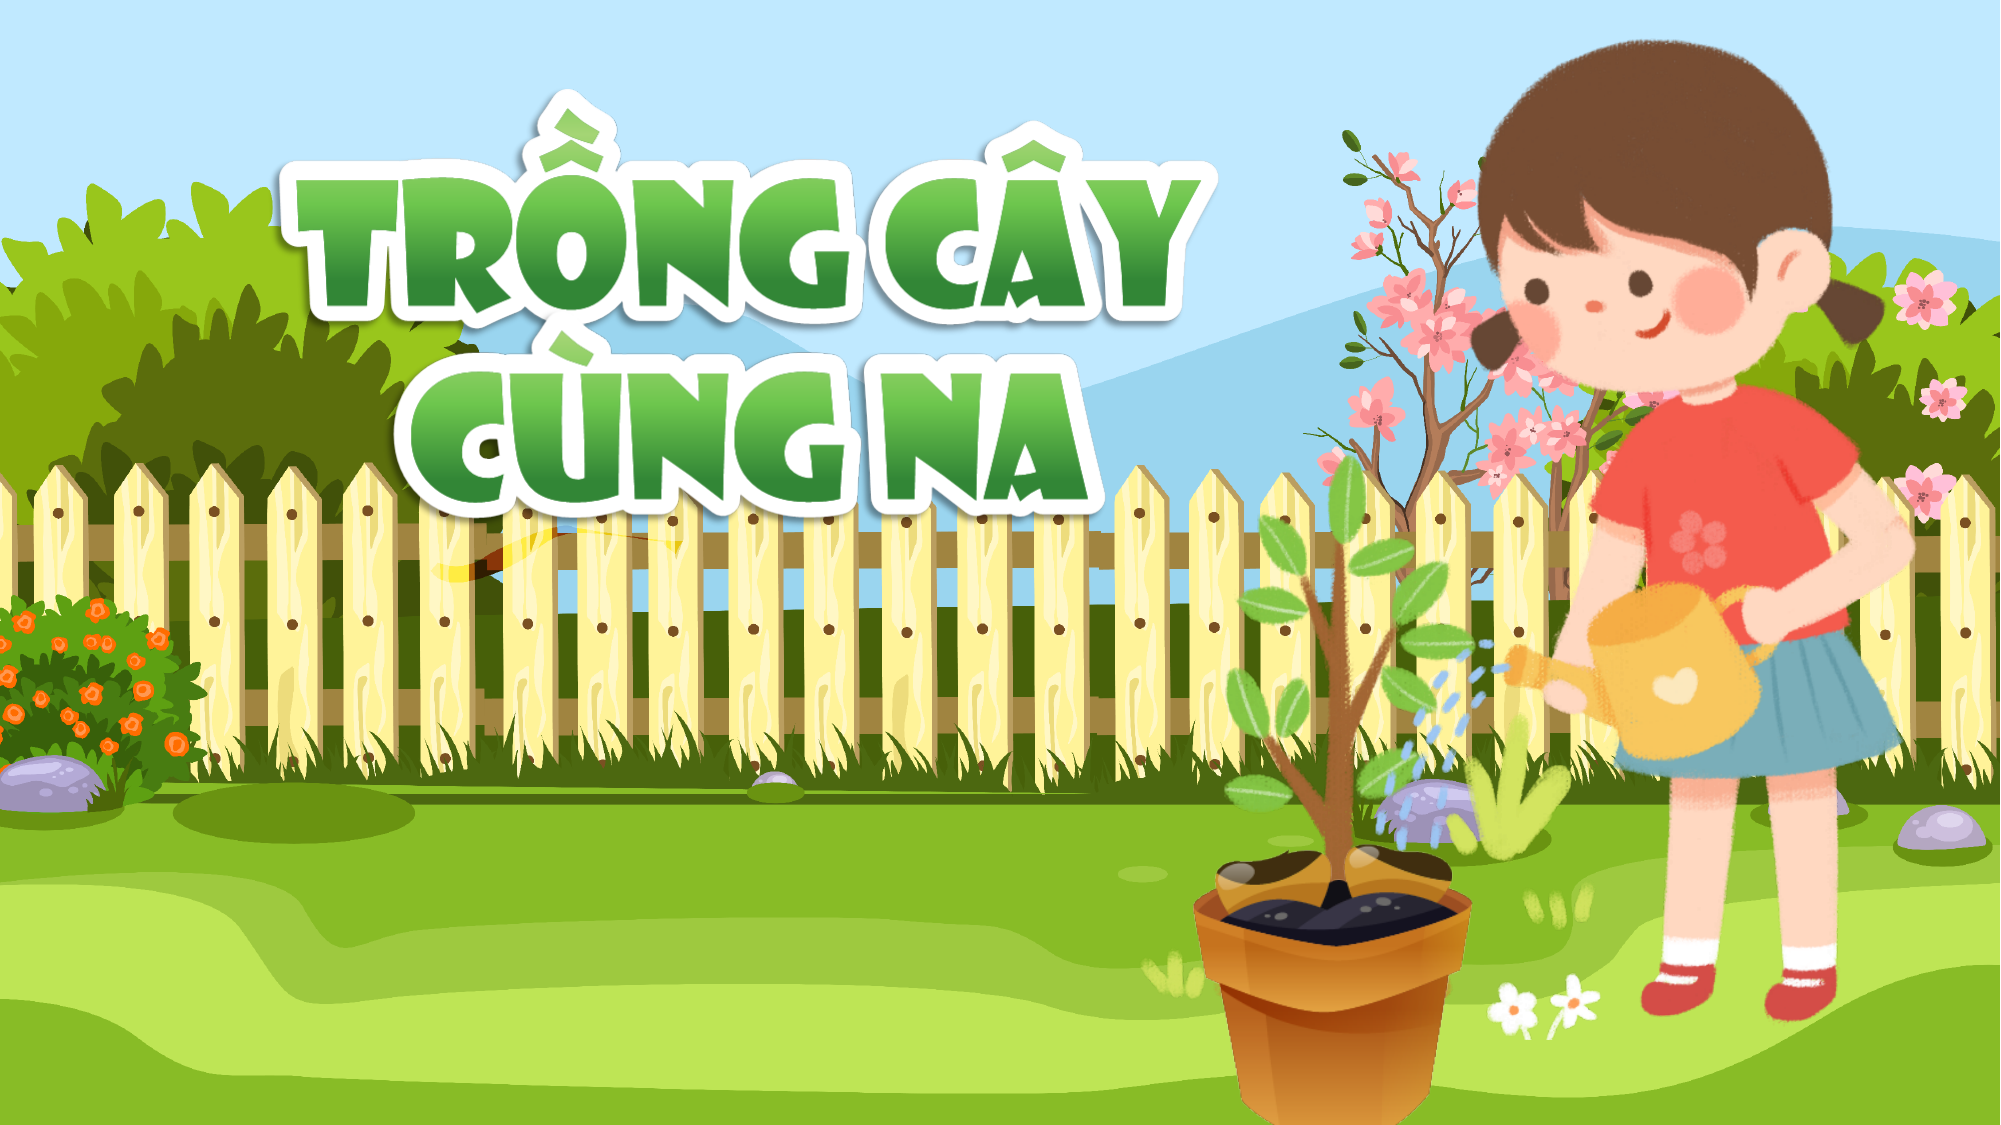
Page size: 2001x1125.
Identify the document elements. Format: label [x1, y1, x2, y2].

picture [0, 0, 2000, 1125]
text_box [1135, 14, 1957, 1125]
